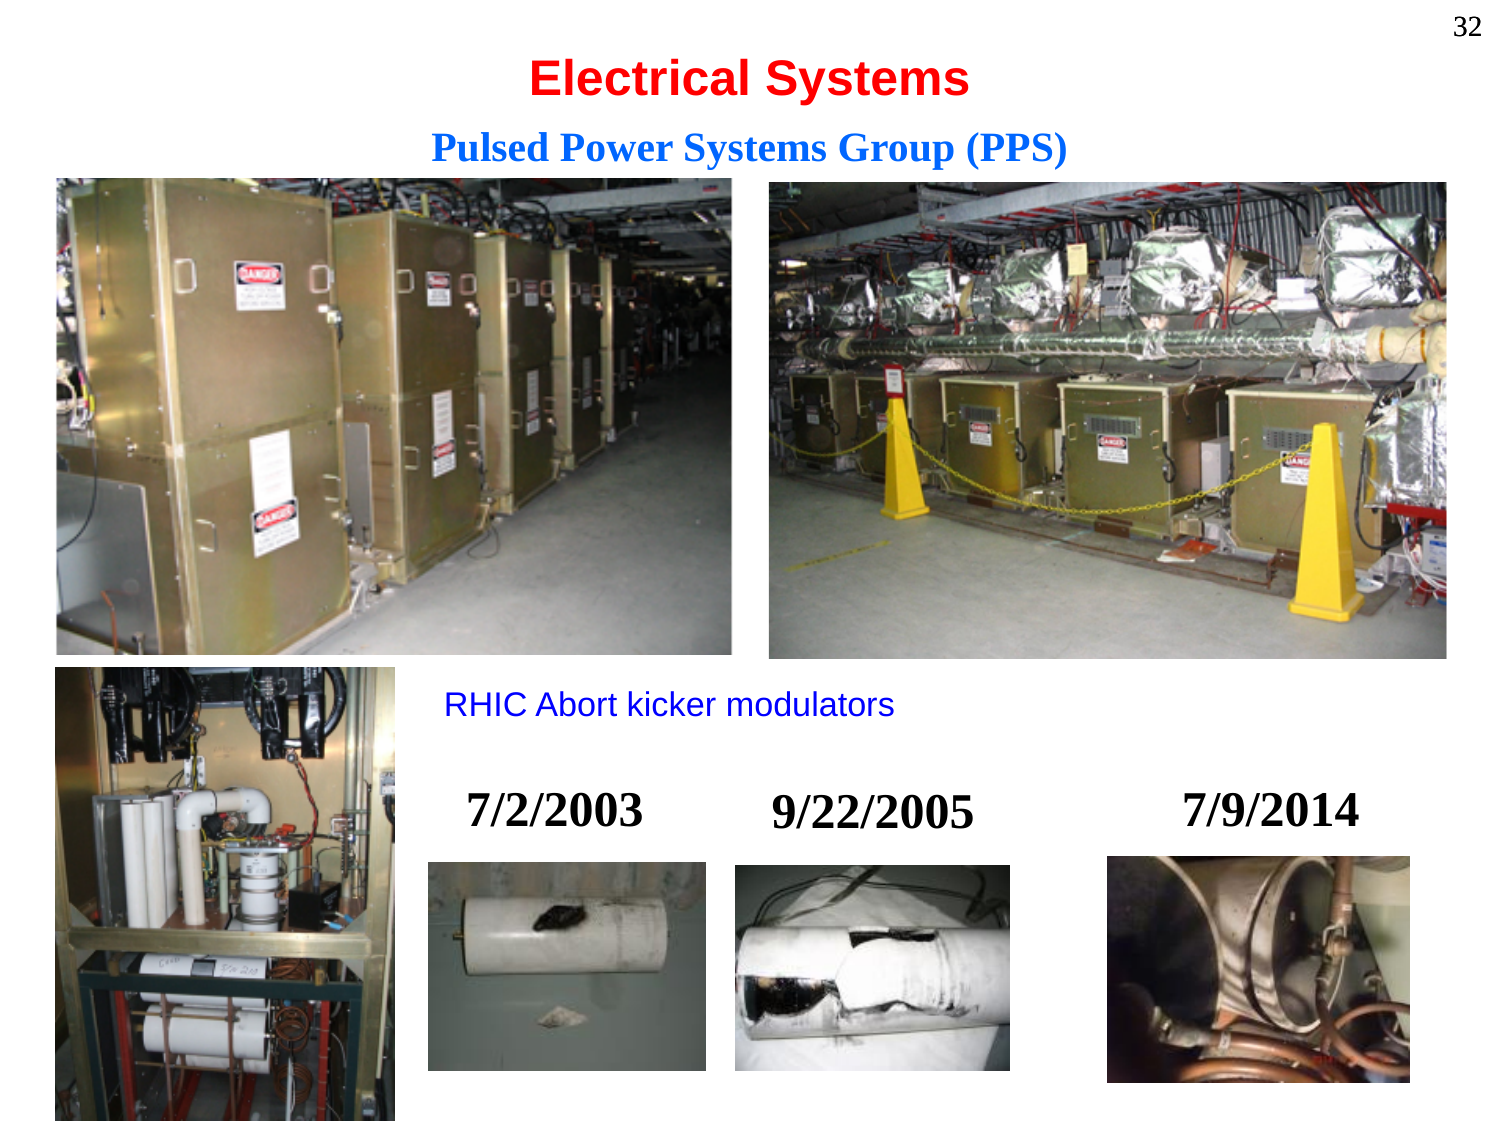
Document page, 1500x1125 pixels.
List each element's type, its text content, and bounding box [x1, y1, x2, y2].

list RHIC Abort kicker modulators [428, 675, 1072, 732]
picture [768, 181, 1447, 659]
text_box 7/2/2003 [450, 769, 659, 845]
text_box 7/9/2014 [1167, 769, 1375, 844]
title Electrical Systems [56, 15, 1444, 134]
text_box 9/22/2005 [756, 771, 990, 846]
picture [1107, 856, 1410, 1084]
picture [55, 667, 396, 1121]
picture [427, 862, 706, 1071]
picture [55, 177, 734, 655]
text_box Pulsed Power Systems Group (PPS) [224, 112, 1275, 178]
picture [735, 864, 1010, 1071]
